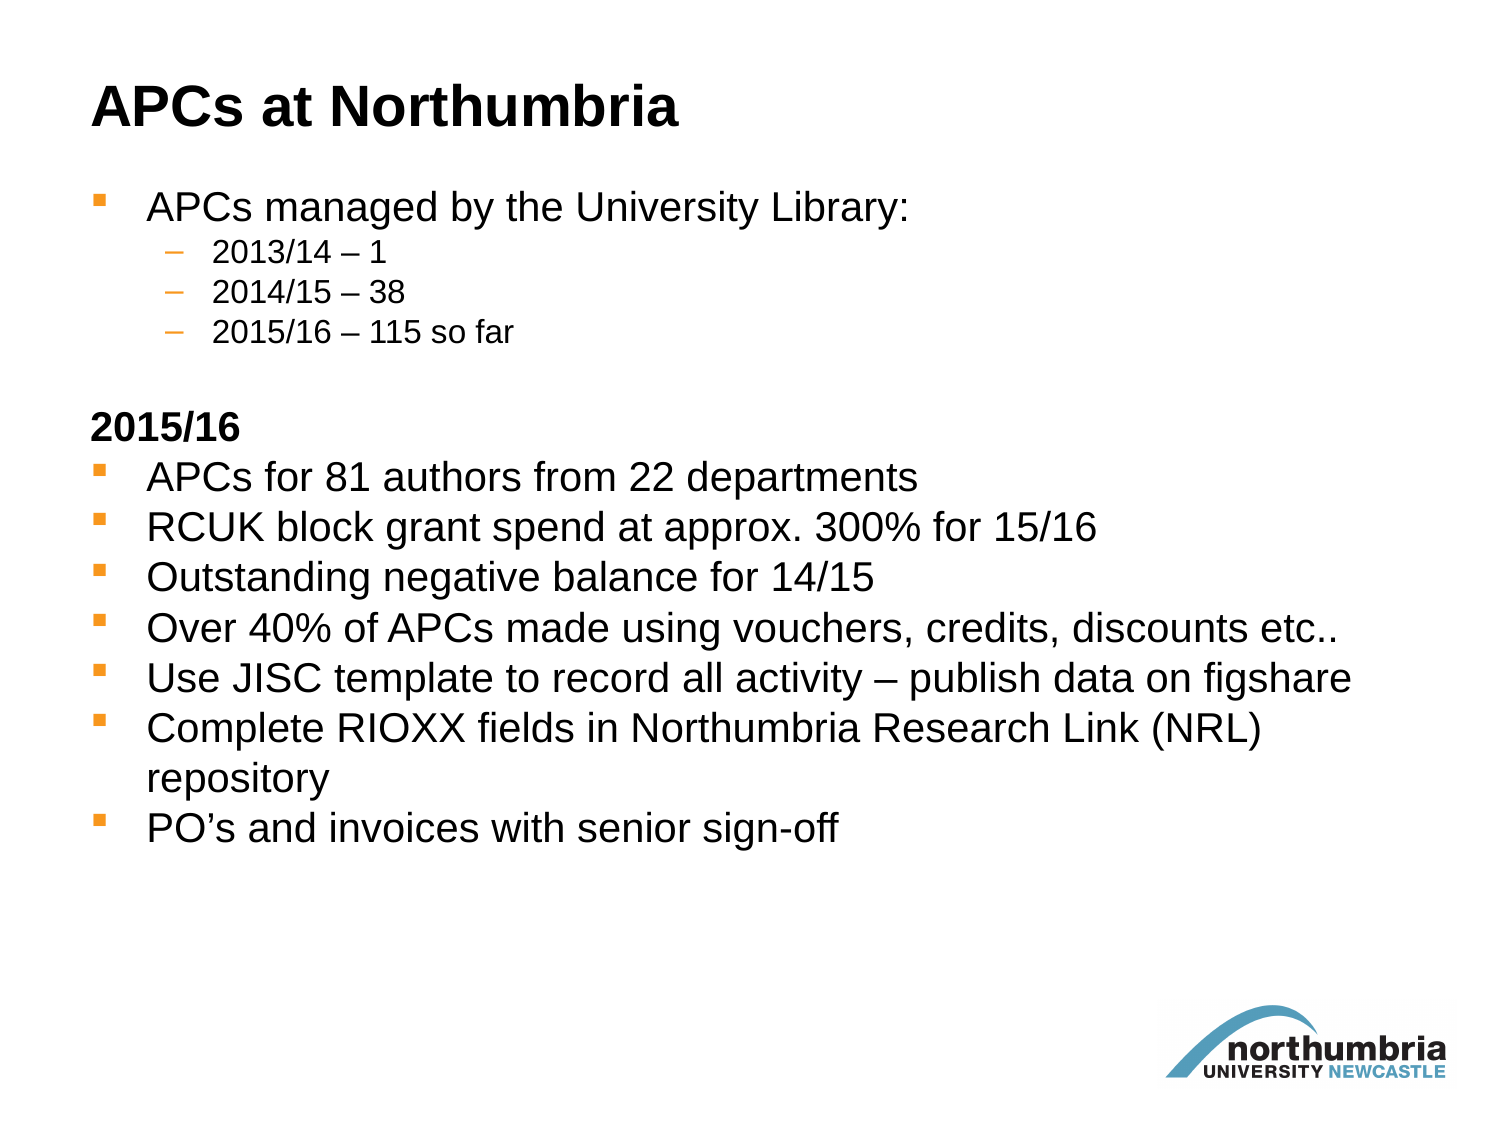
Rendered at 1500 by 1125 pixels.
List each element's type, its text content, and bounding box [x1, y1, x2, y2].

title APCs at Northumbria [75, 45, 1425, 161]
list APCs managed by the University Library: 2013/14 – 1 2014/15 – 38 2015/16 – 115 so far 2015/16 APCs for 81 authors from 22 departments RCUK block grant spend at approx. 300% for 15/16 Outstanding negative balance for 14/15 Over 40% of APCs made using vouchers, credits, discounts etc.. Use JISC template to record all activity – publish data on figshare Complete RIOXX fields in Northumbria Research Link (NRL) repository PO’s and invoices with senior sign-off [75, 172, 1425, 1005]
picture [1157, 999, 1457, 1089]
